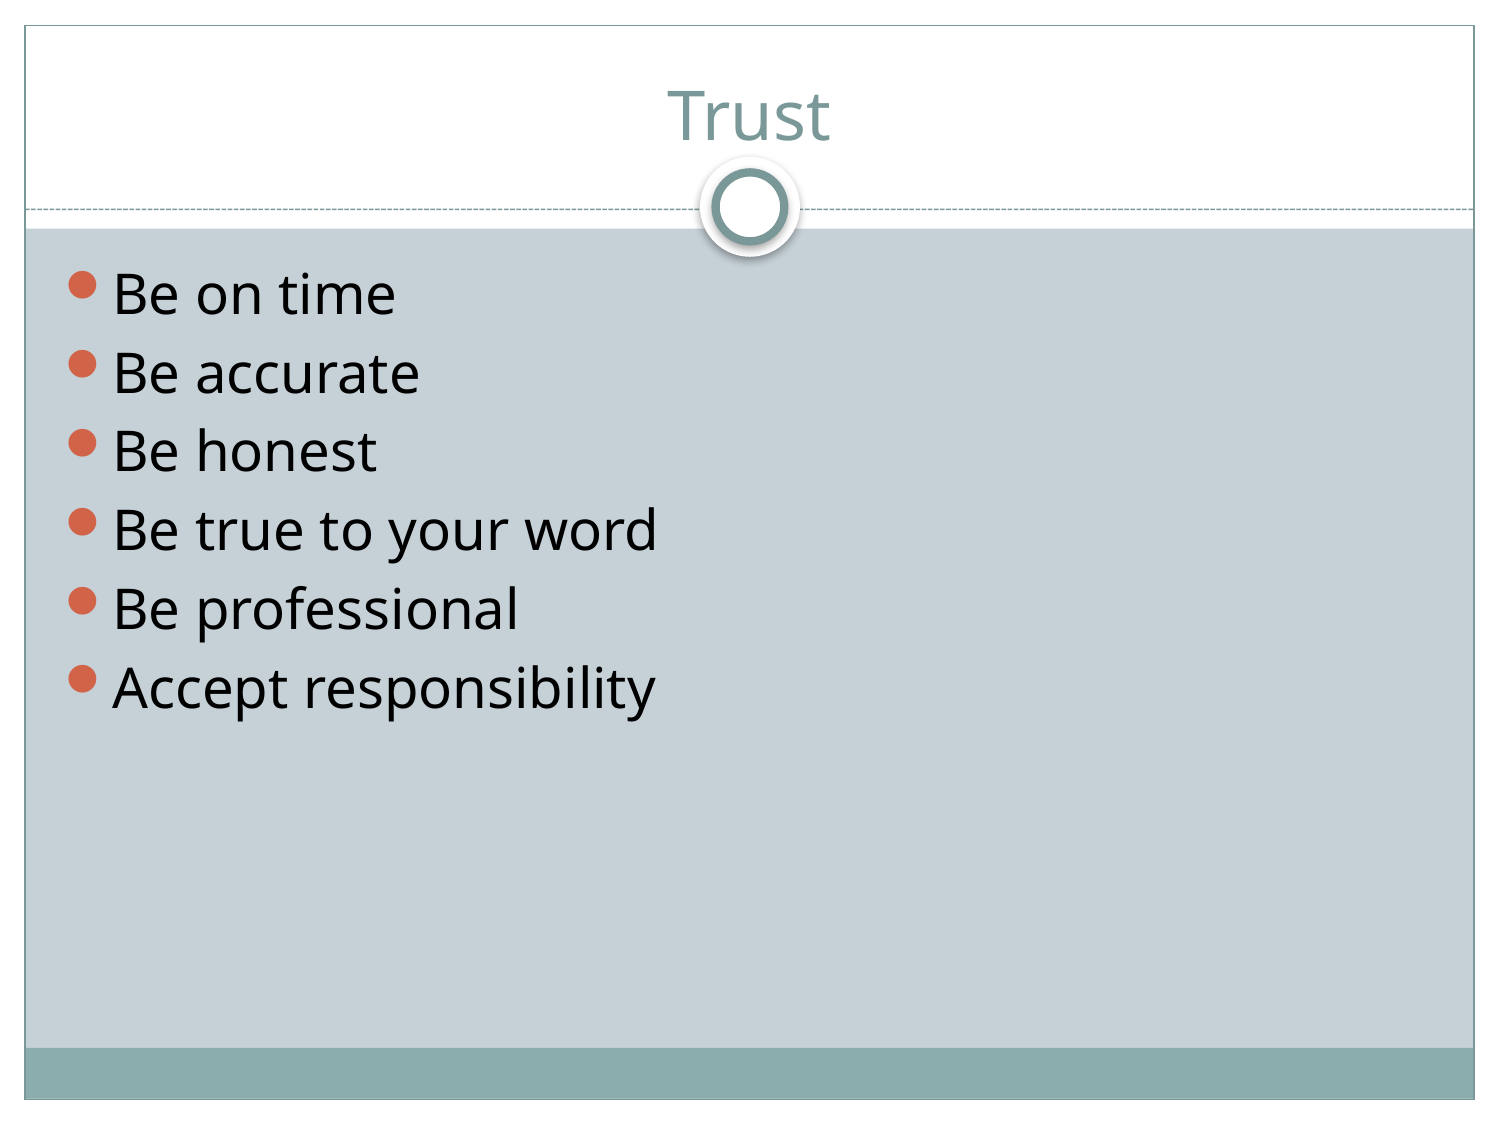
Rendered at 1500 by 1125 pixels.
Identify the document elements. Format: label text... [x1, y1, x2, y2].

title Trust [49, 37, 1450, 162]
list Be on time Be accurate Be honest Be true to your word Be professional Accept responsibility [49, 250, 1445, 1001]
